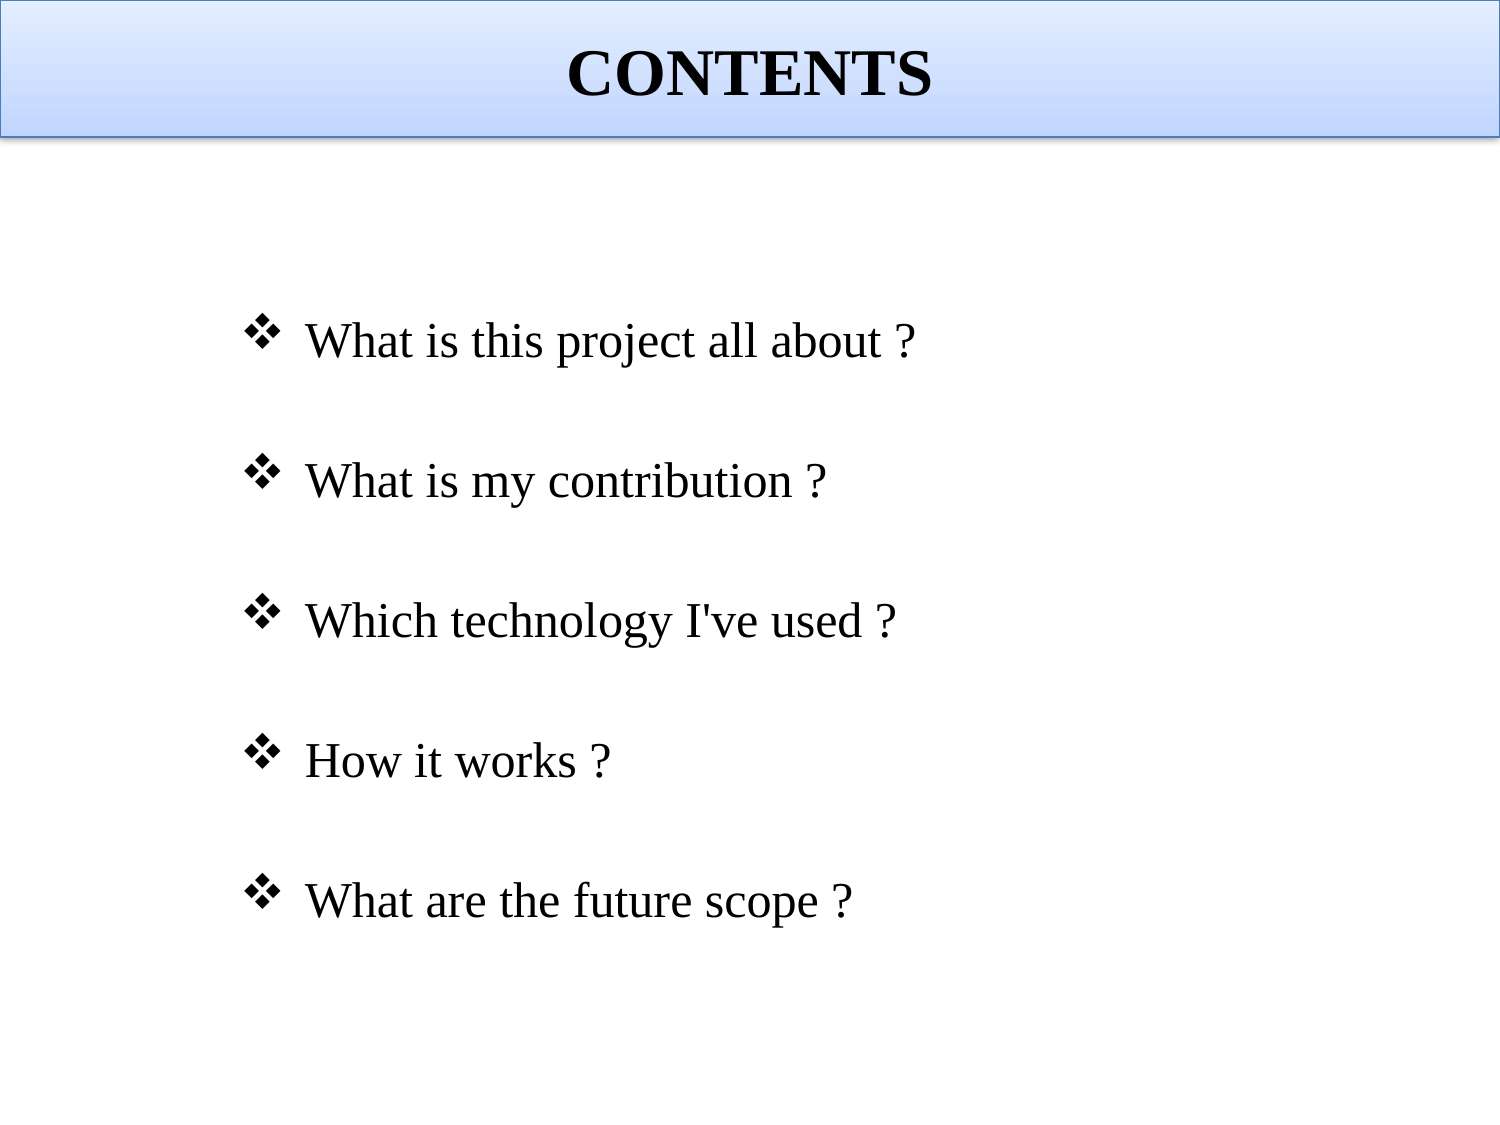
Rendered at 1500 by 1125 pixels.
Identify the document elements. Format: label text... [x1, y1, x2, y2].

title CONTENTS [0, 0, 1500, 138]
list What is this project all about ? What is my contribution ? Which technology I've used ? How it works ? What are the future scope ? [225, 299, 1488, 938]
